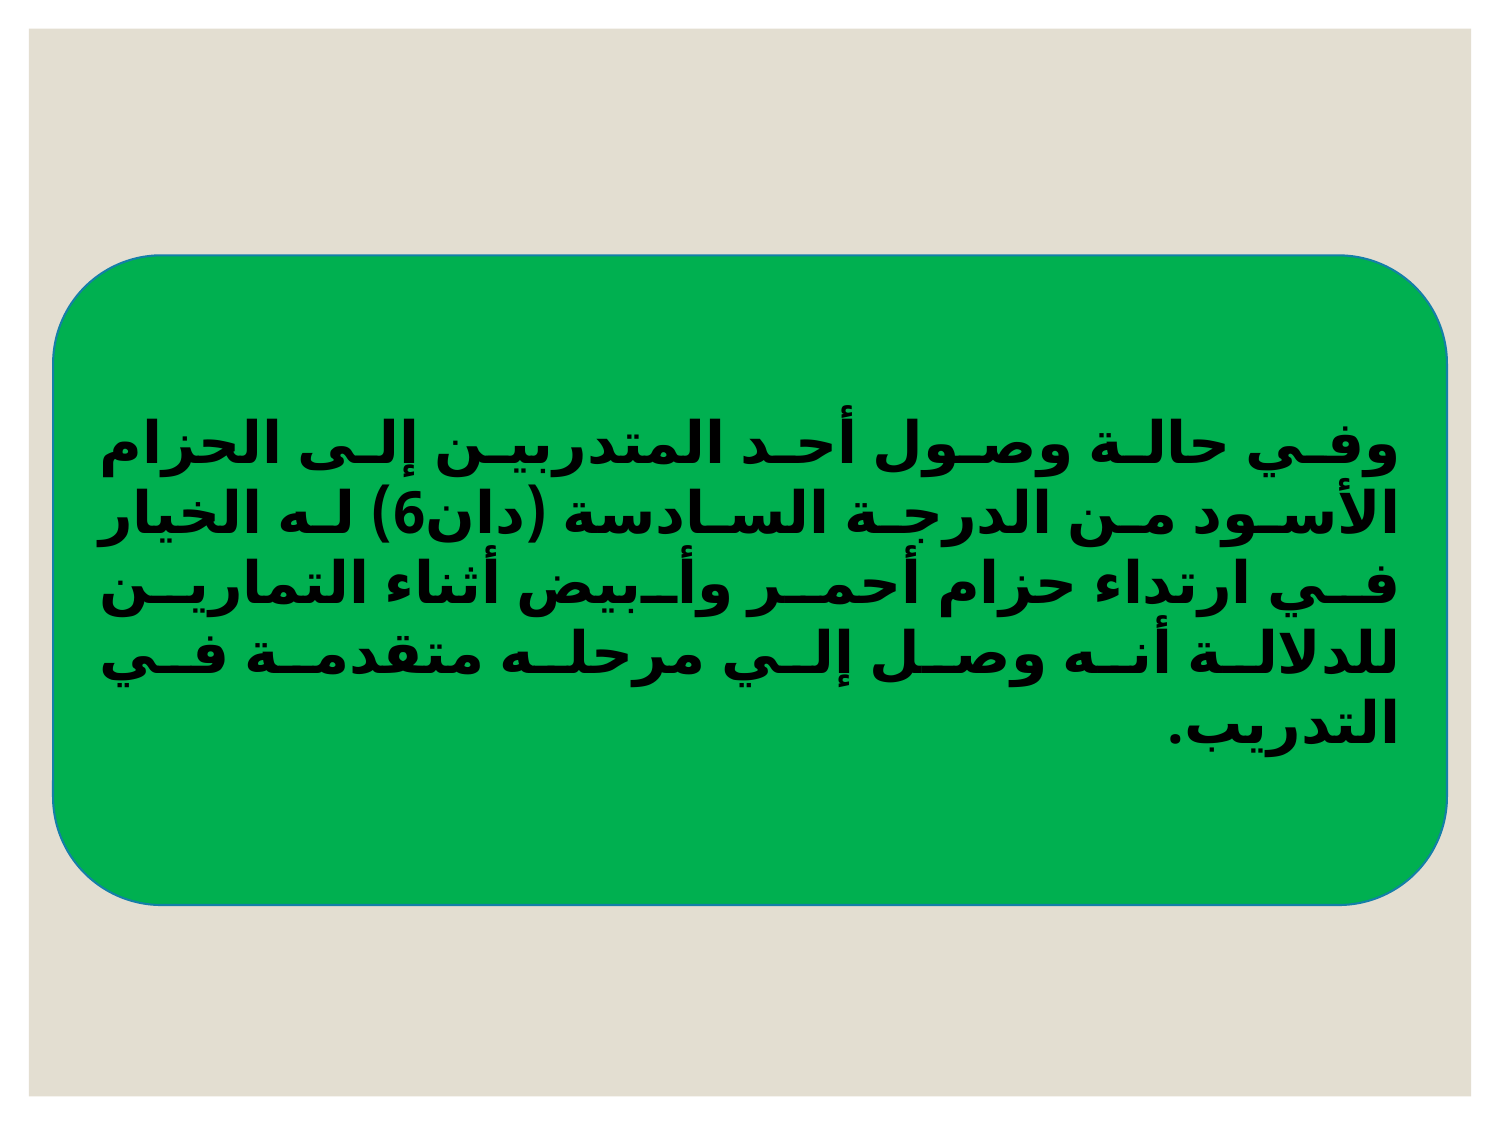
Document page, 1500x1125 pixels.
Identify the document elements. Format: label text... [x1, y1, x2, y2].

text_box وفي حالة وصول أحد المتدربين إلى الحزام الأسود من الدرجة السادسة (دان6) له الخيار في ارتداء حزام أحمر وأبيض أثناء التمارين للدلالة أنه وصل إلي مرحله متقدمة في التدريب. [51, 254, 1449, 907]
